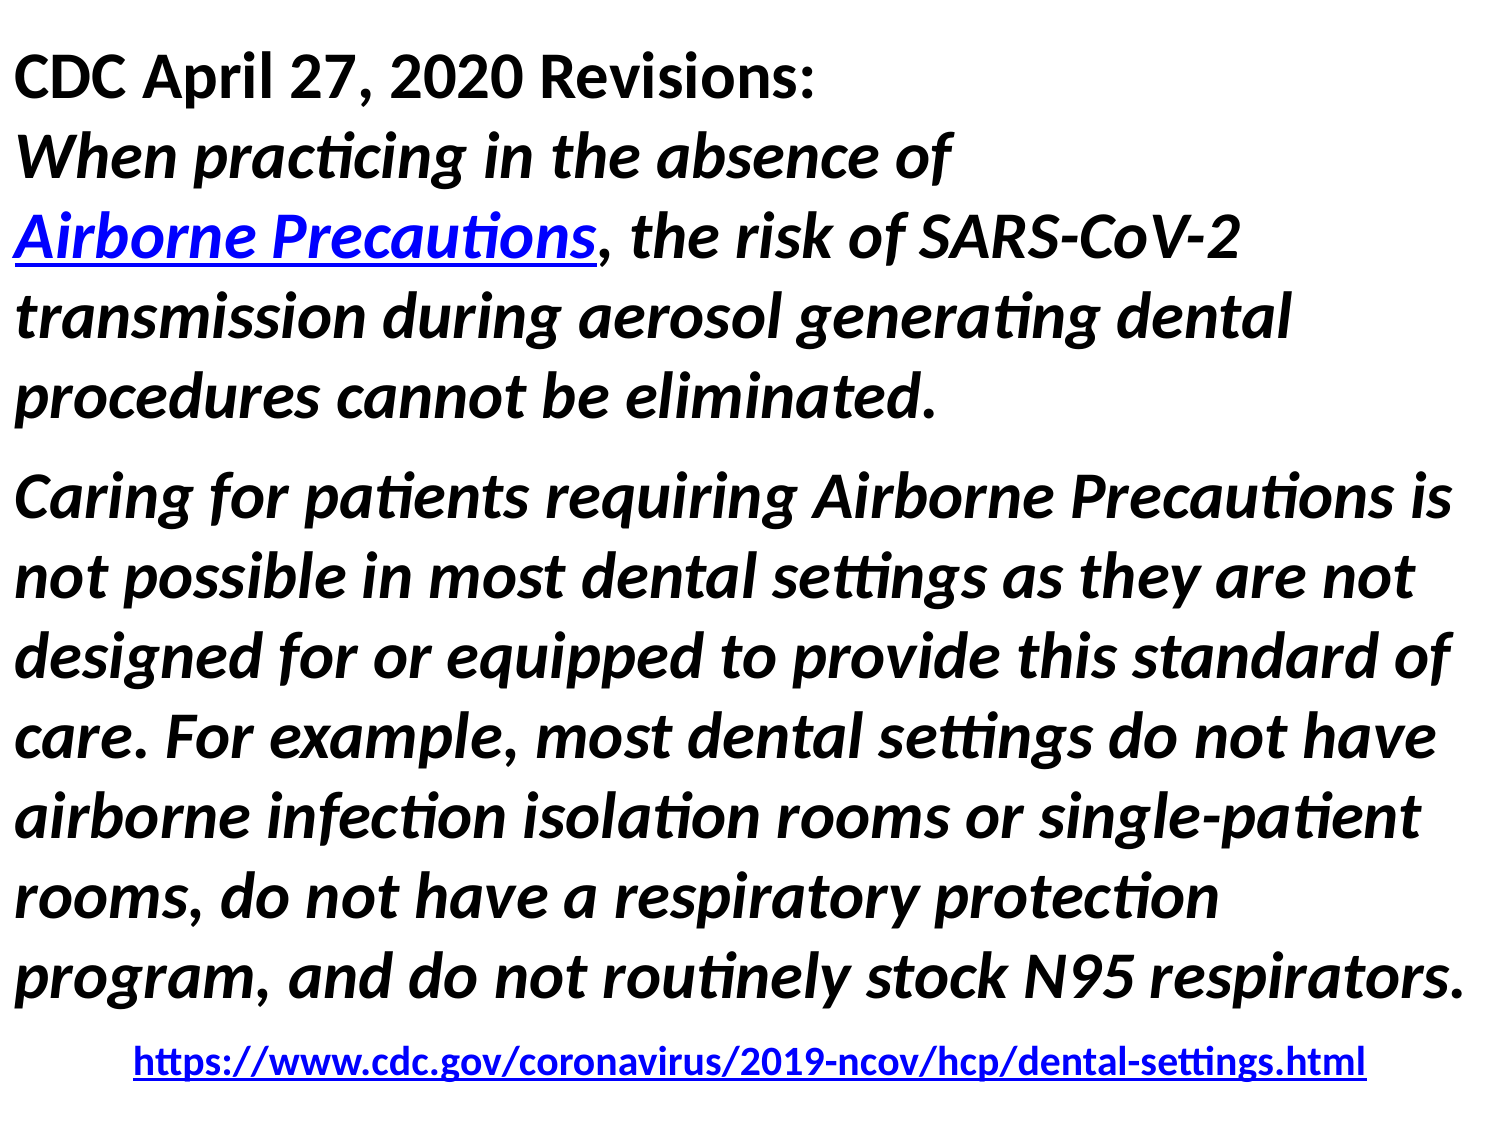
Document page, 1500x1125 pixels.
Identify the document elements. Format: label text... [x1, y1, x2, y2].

text_box CDC April 27, 2020 Revisions: When practicing in the absence of Airborne Precautions, the risk of SARS-CoV-2 transmission during aerosol generating dental procedures cannot be eliminated. Caring for patients requiring Airborne Precautions is not possible in most dental settings as they are not designed for or equipped to provide this standard of care. For example, most dental settings do not have airborne infection isolation rooms or single-patient rooms, do not have a respiratory protection program, and do not routinely stock N95 respirators. [0, 24, 1500, 1125]
text_box https://www.cdc.gov/coronavirus/2019-ncov/hcp/dental-settings.html [30, 1026, 1469, 1092]
